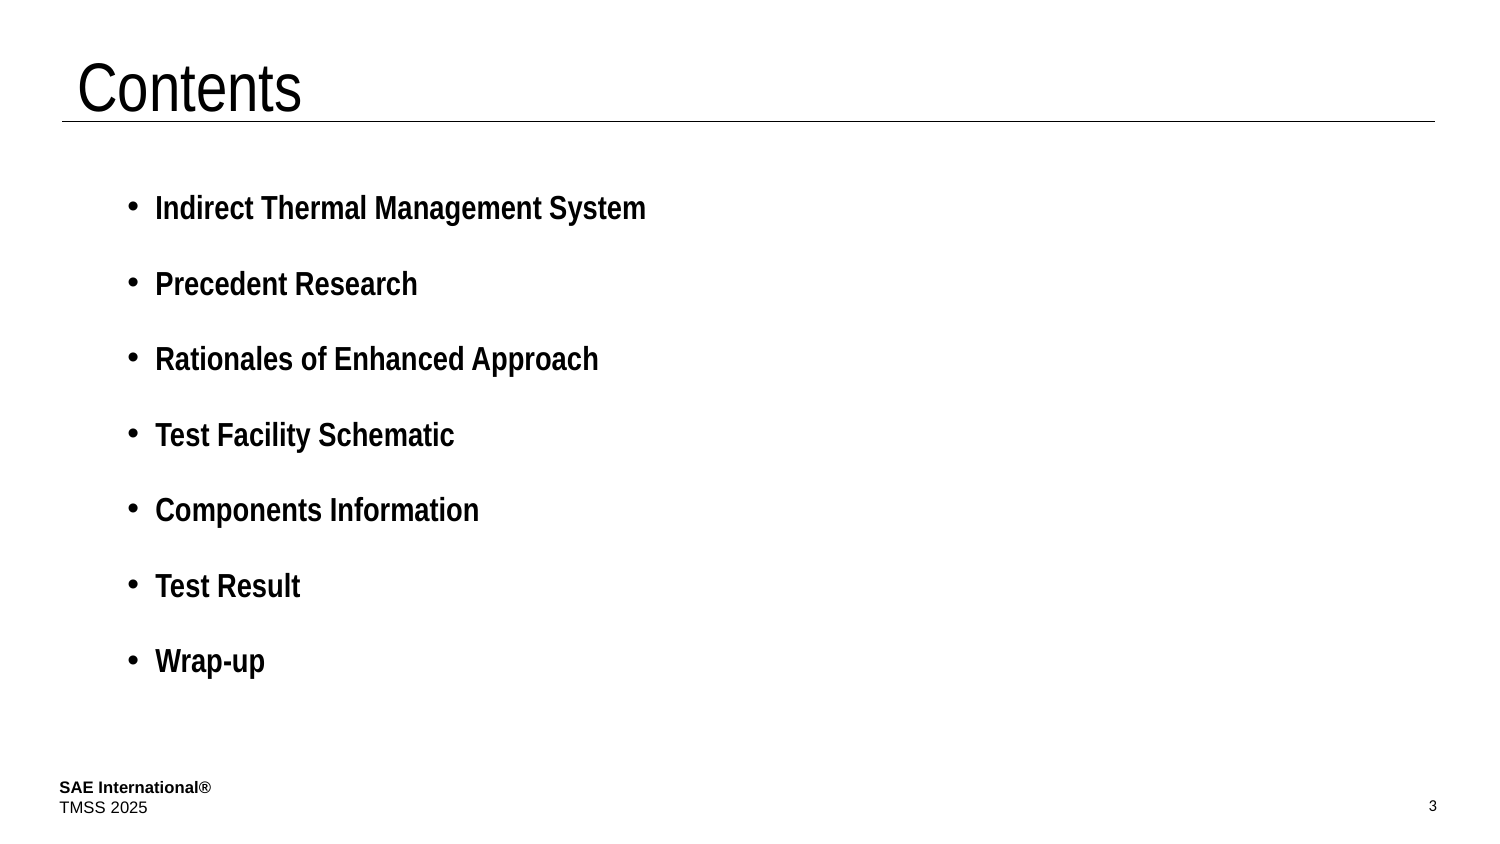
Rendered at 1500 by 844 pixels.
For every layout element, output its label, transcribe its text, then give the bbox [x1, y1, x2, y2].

title Contents [62, 44, 1436, 111]
list Indirect Thermal Management System Precedent Research Rationales of Enhanced Approach Test Facility Schematic Components Information Test Result Wrap-up [112, 159, 1239, 717]
